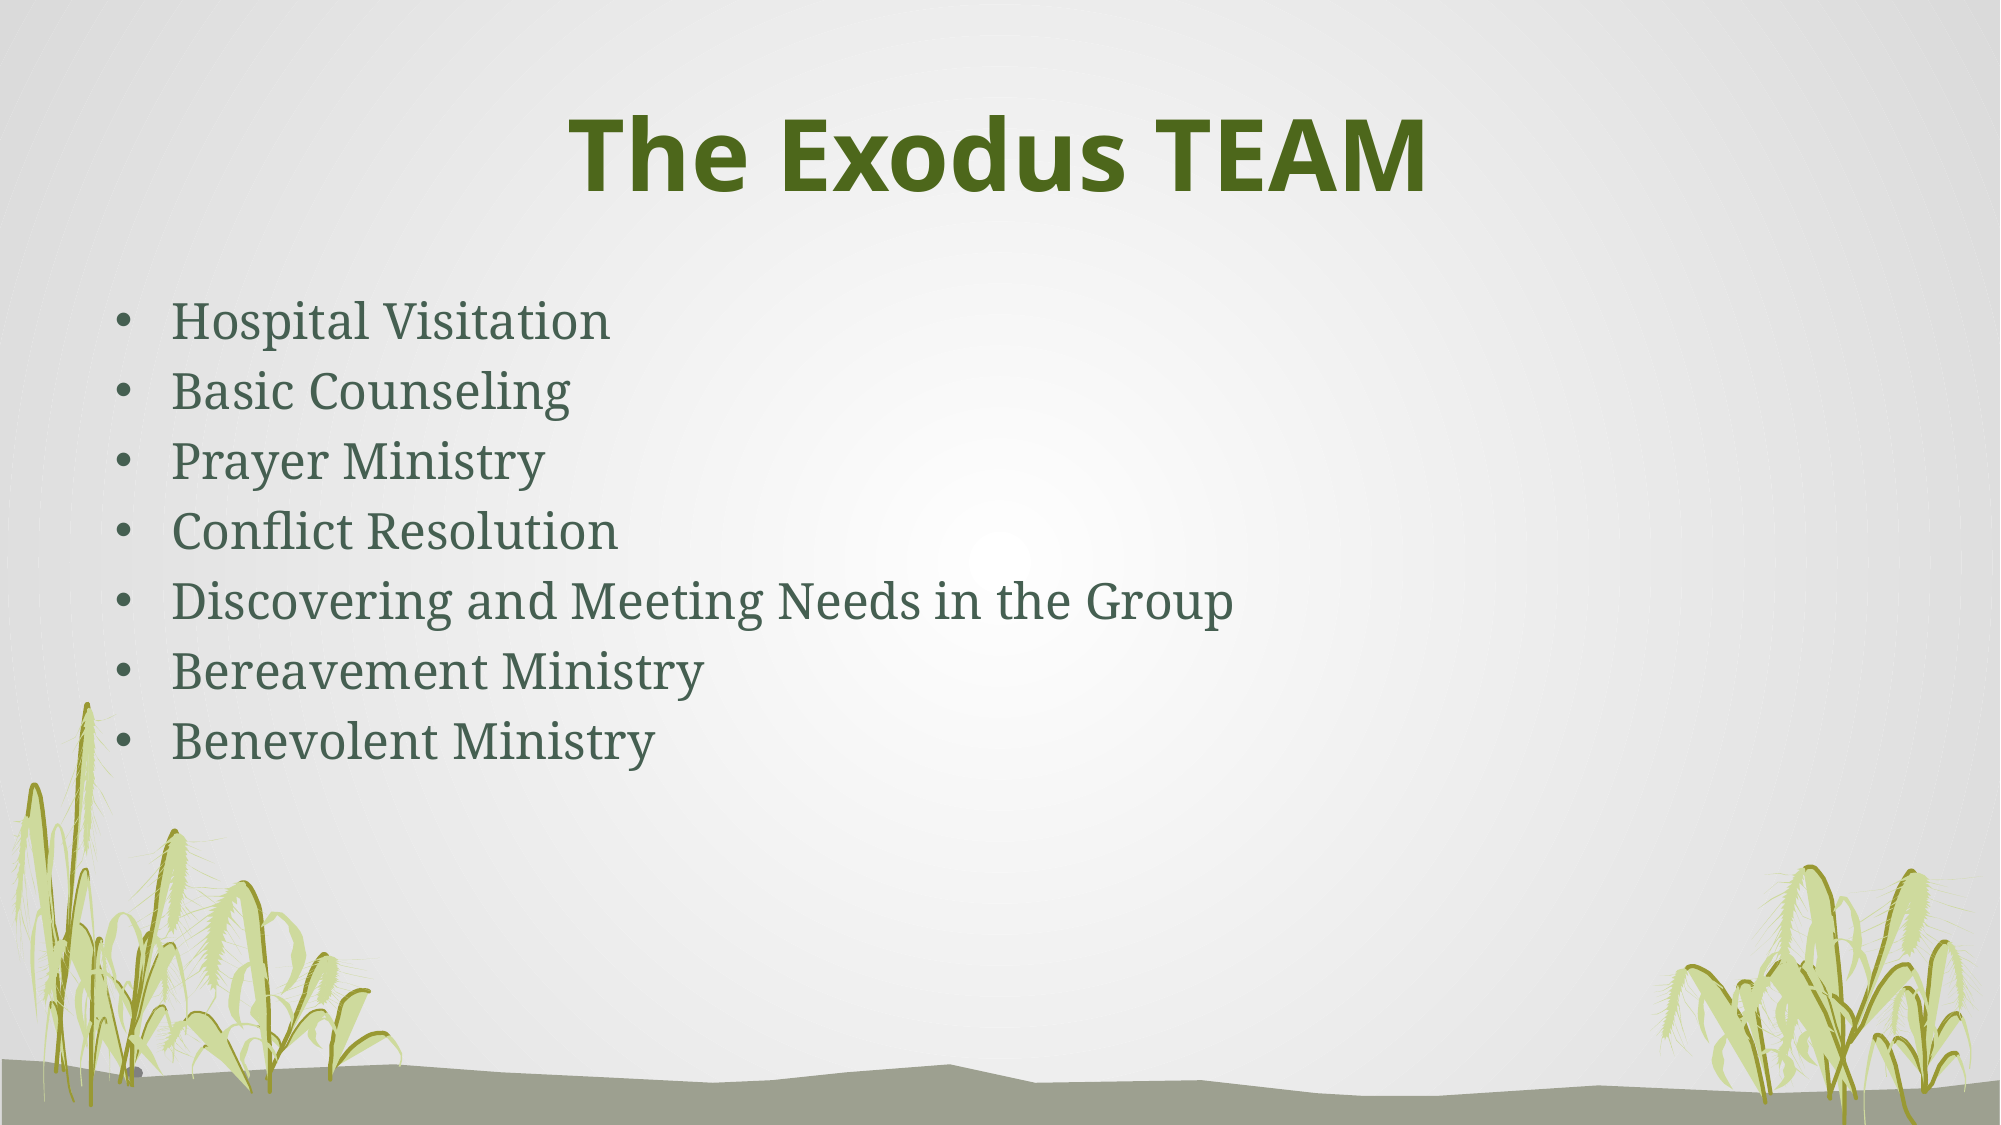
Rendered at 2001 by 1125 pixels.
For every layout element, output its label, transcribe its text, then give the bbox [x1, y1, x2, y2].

list Hospital Visitation Basic Counseling Prayer Ministry Conflict Resolution Discovering and Meeting Needs in the Group Bereavement Ministry Benevolent Ministry [99, 282, 1900, 843]
title The Exodus TEAM [99, 0, 1900, 219]
